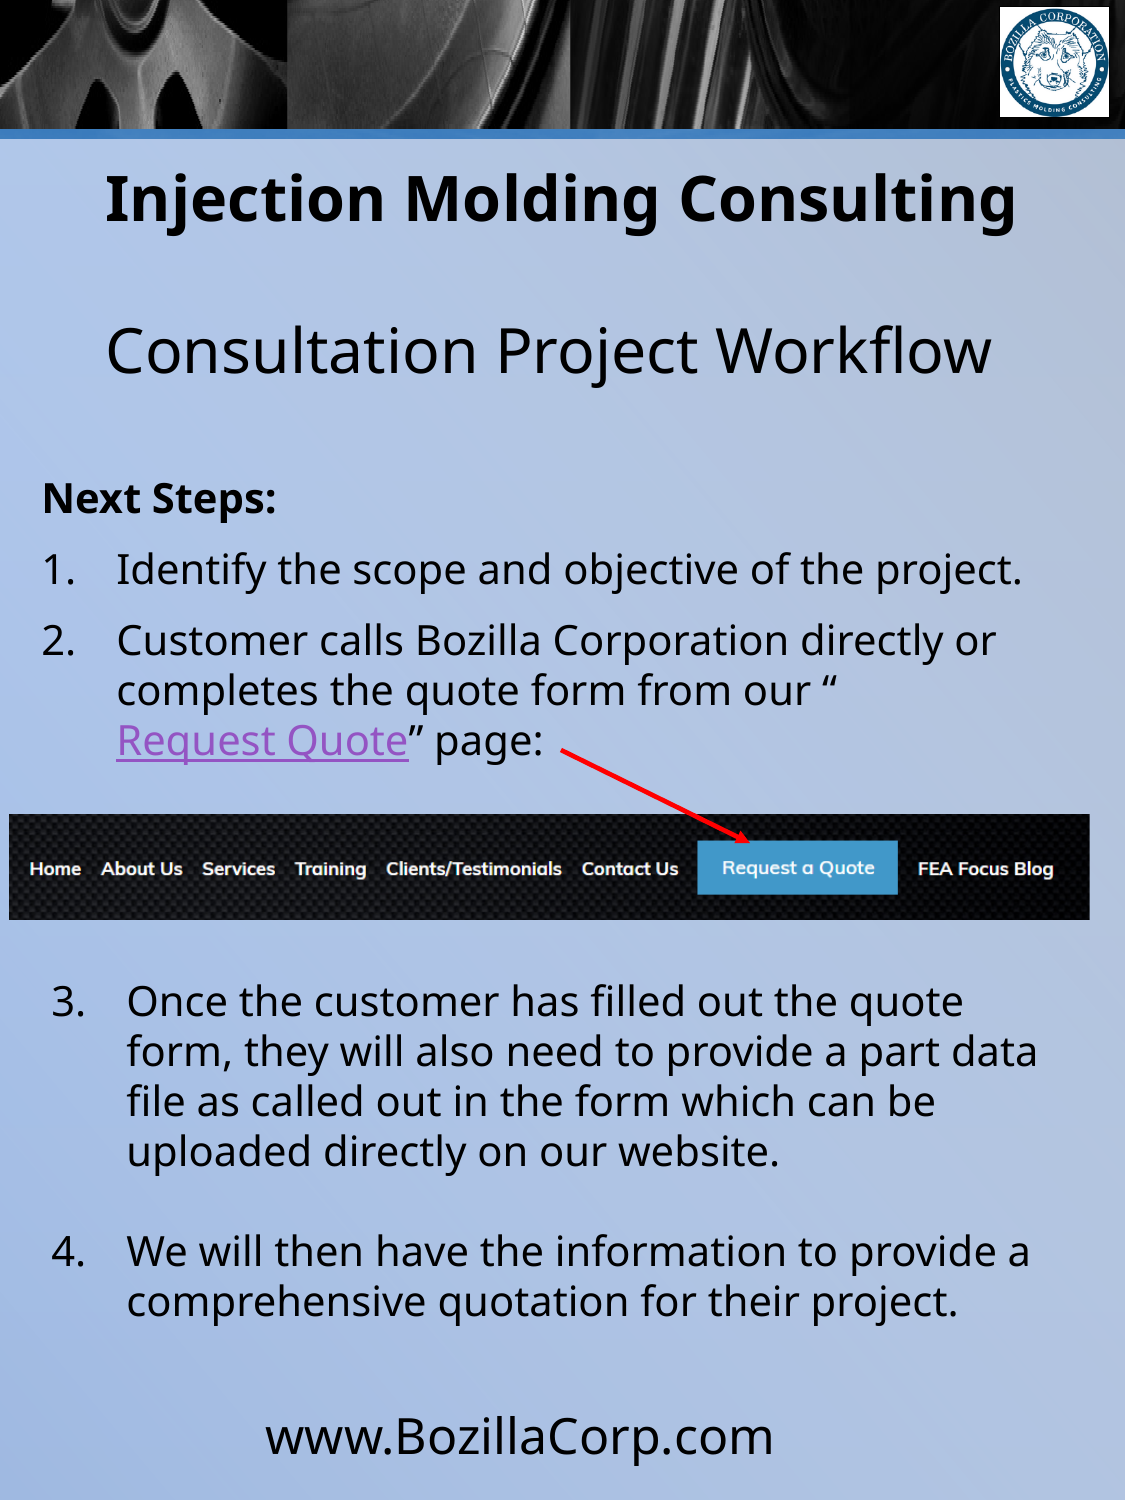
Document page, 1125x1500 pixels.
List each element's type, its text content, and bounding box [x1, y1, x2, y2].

title Injection Molding Consulting [37, 125, 1088, 268]
text_box Consultation Project Workflow [25, 303, 1074, 409]
picture [0, 0, 1125, 129]
picture [8, 814, 1090, 920]
list Next Steps: Identify the scope and objective of the project. Customer calls Bozilla Corporation directly or completes the quote form from our “Request Quote” page: [41, 464, 1090, 784]
text_box Once the customer has filled out the quote form, they will also need to provide a part data file as called out in the form which can be uploaded directly on our website. We will then have the information to provide a comprehensive quotation for their project. [36, 967, 1086, 1333]
text_box www.BozillaCorp.com [251, 1396, 839, 1472]
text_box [560, 749, 751, 844]
